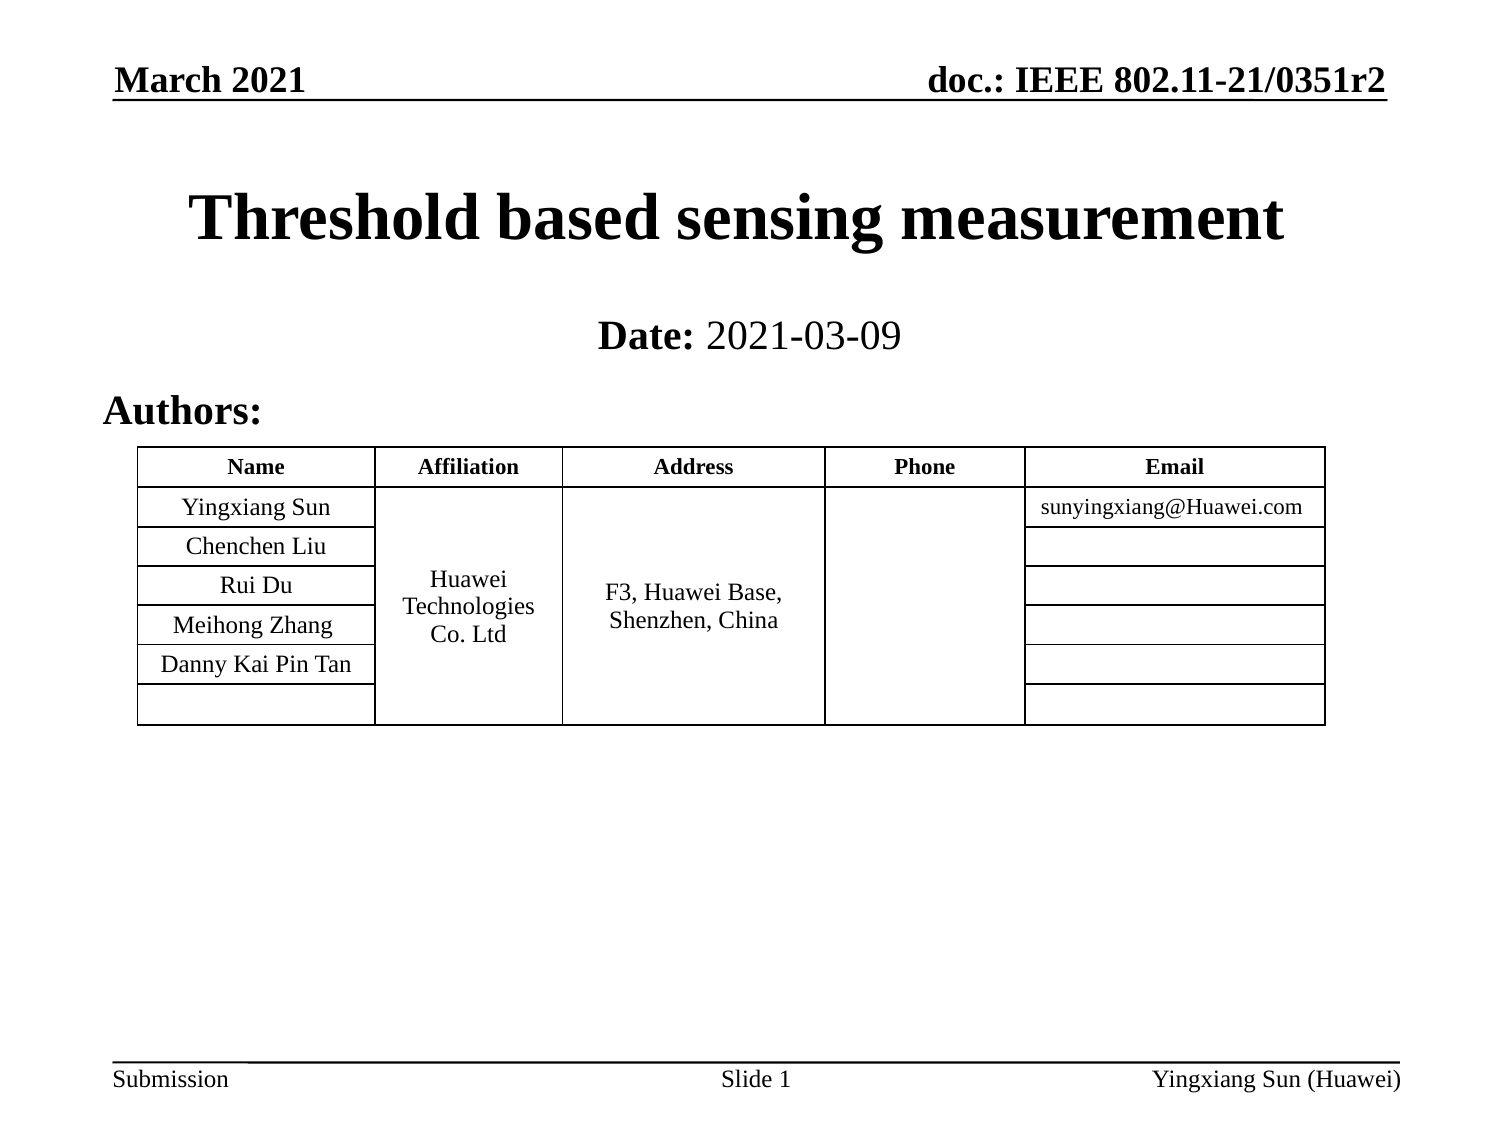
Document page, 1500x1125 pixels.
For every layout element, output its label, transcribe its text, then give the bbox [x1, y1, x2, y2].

table_header Phone [826, 448, 1024, 486]
text_box Authors: [87, 374, 325, 438]
table_cell Chenchen Liu [138, 528, 374, 565]
table_cell sunyingxiang@Huawei.com [1026, 488, 1324, 526]
slide_number Slide 1 [712, 1061, 800, 1093]
table_cell F3, Huawei Base, Shenzhen, China [563, 488, 824, 724]
table_cell Danny Kai Pin Tan [138, 645, 374, 683]
table_cell [826, 488, 1024, 724]
table_cell Huawei Technologies Co. Ltd [376, 488, 562, 724]
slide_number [114, 54, 309, 101]
table_cell Rui Du [138, 567, 374, 604]
table_cell [1026, 645, 1324, 683]
list Date: 2021-03-09 [112, 299, 1388, 363]
footer Yingxiang Sun (Huawei) [1142, 1061, 1402, 1093]
table_header Affiliation [376, 448, 562, 486]
title Threshold based sensing measurement [87, 125, 1388, 300]
table_cell Yingxiang Sun [138, 488, 374, 526]
table_cell [1026, 685, 1324, 724]
table_header Address [563, 448, 824, 486]
table_cell [1026, 567, 1324, 604]
table_cell [1026, 528, 1324, 565]
table_header Name [138, 448, 374, 486]
table_cell [138, 685, 374, 724]
table_header Email [1026, 448, 1324, 486]
table_cell [1026, 606, 1324, 644]
table_cell Meihong Zhang [138, 606, 374, 644]
